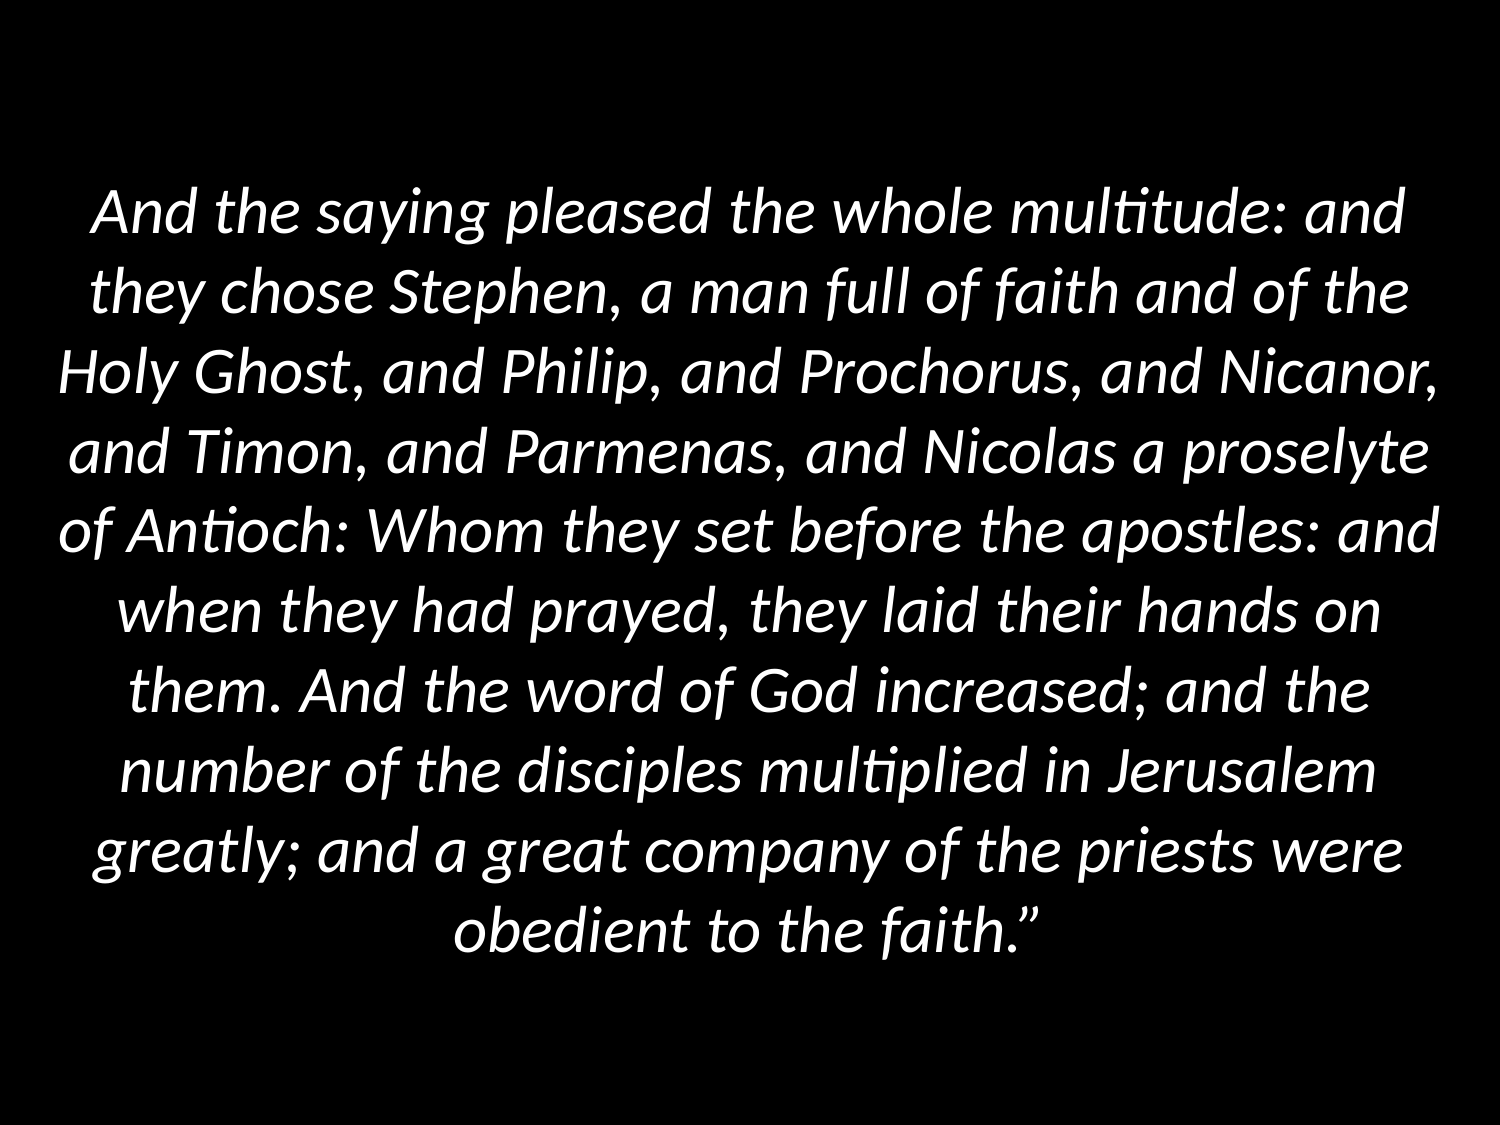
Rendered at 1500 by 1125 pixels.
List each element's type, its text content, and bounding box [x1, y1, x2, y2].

title And the saying pleased the whole multitude: and they chose Stephen, a man full of faith and of the Holy Ghost, and Philip, and Prochorus, and Nicanor, and Timon, and Parmenas, and Nicolas a proselyte of Antioch: Whom they set before the apostles: and when they had prayed, they laid their hands on them. And the word of God increased; and the number of the disciples multiplied in Jerusalem greatly; and a great company of the priests were obedient to the faith.” [37, 45, 1463, 1088]
